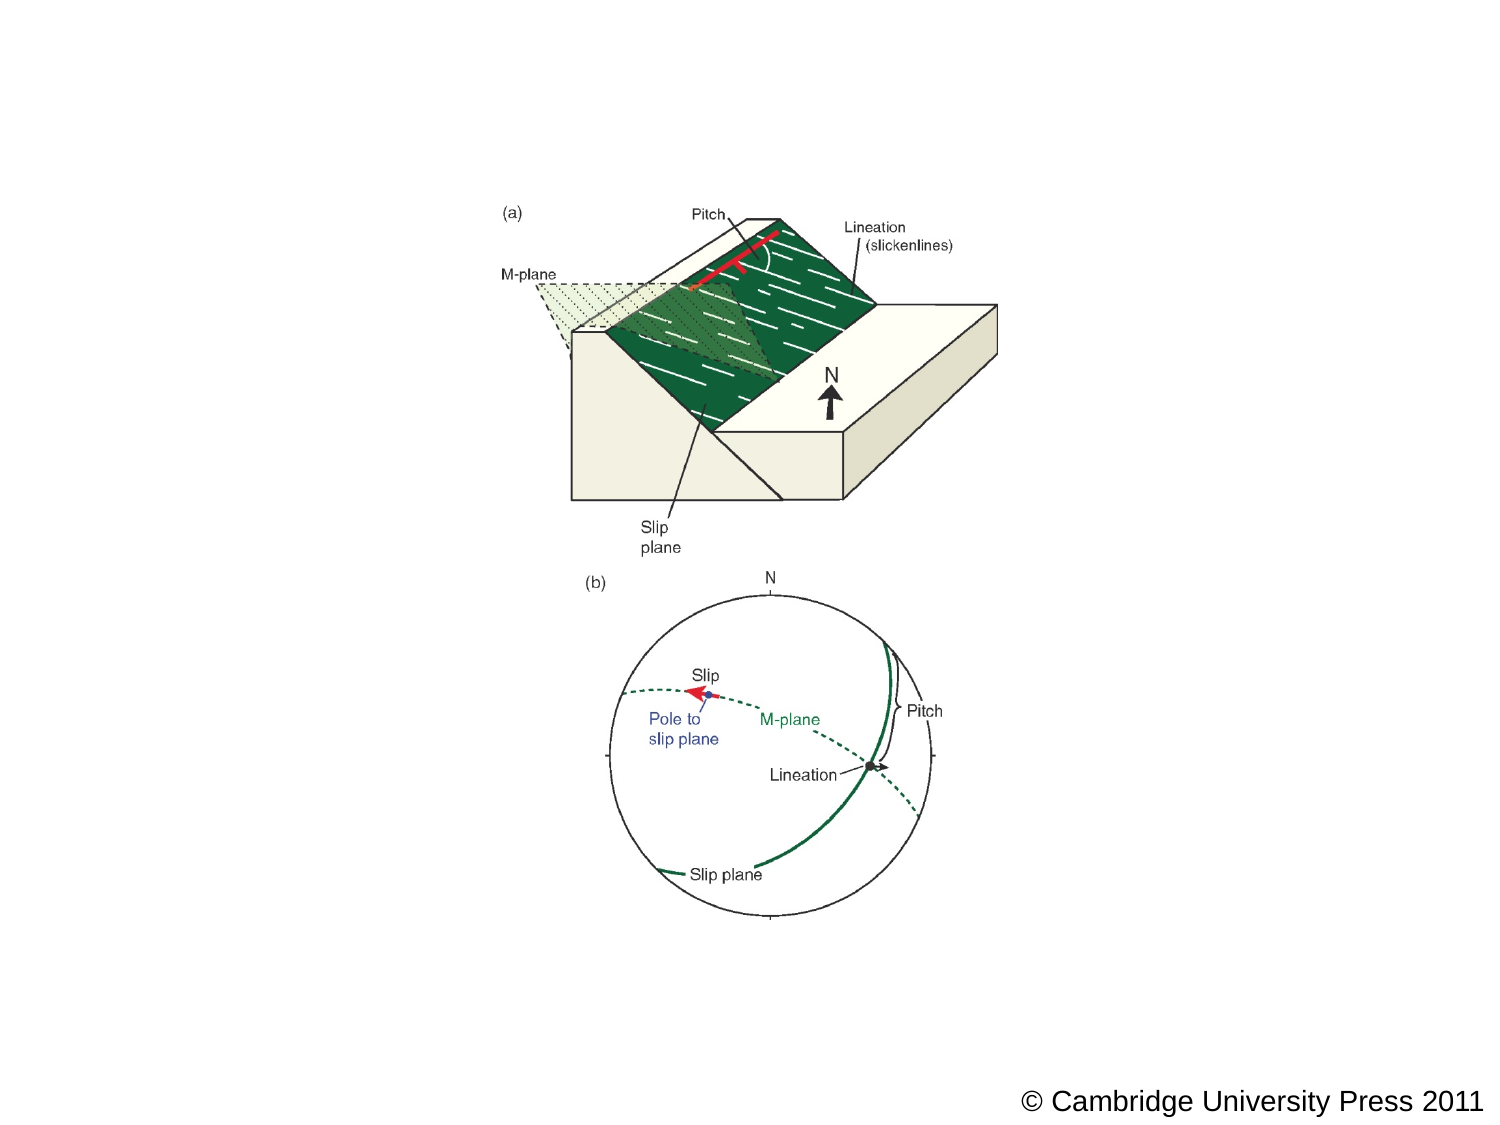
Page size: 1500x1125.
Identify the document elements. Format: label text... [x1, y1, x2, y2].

text_box © Cambridge University Press 2011 [915, 1074, 1500, 1125]
picture [502, 205, 998, 920]
